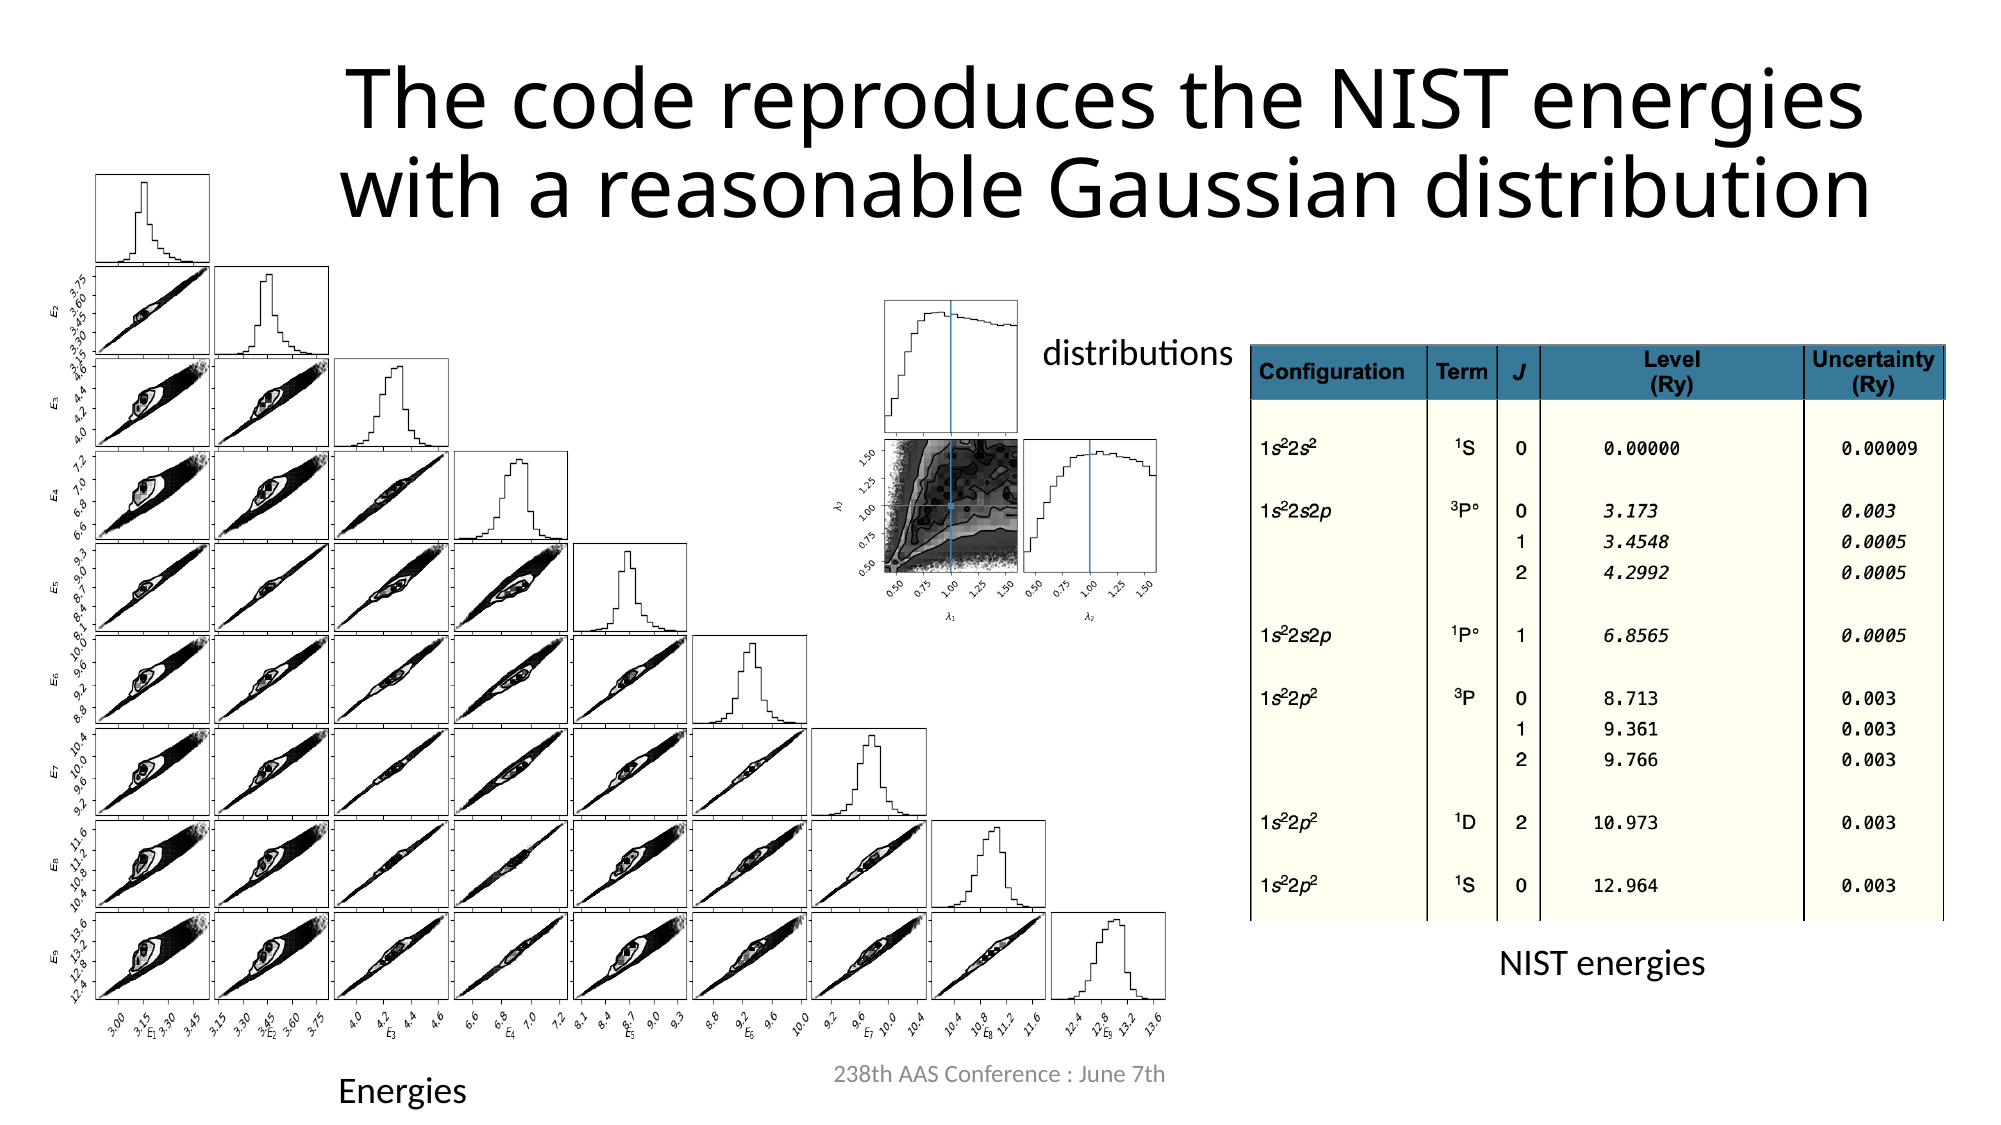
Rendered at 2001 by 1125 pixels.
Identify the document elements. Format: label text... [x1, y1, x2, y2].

picture [1247, 344, 1946, 921]
text_box NIST energies [1484, 930, 1757, 990]
title The code reproduces the NIST energies with a reasonable Gaussian distribution [323, 37, 1890, 256]
footer 238th AAS Conference : June 7th [662, 1042, 1338, 1103]
picture [38, 156, 1187, 1043]
text_box Energies [323, 1058, 508, 1119]
